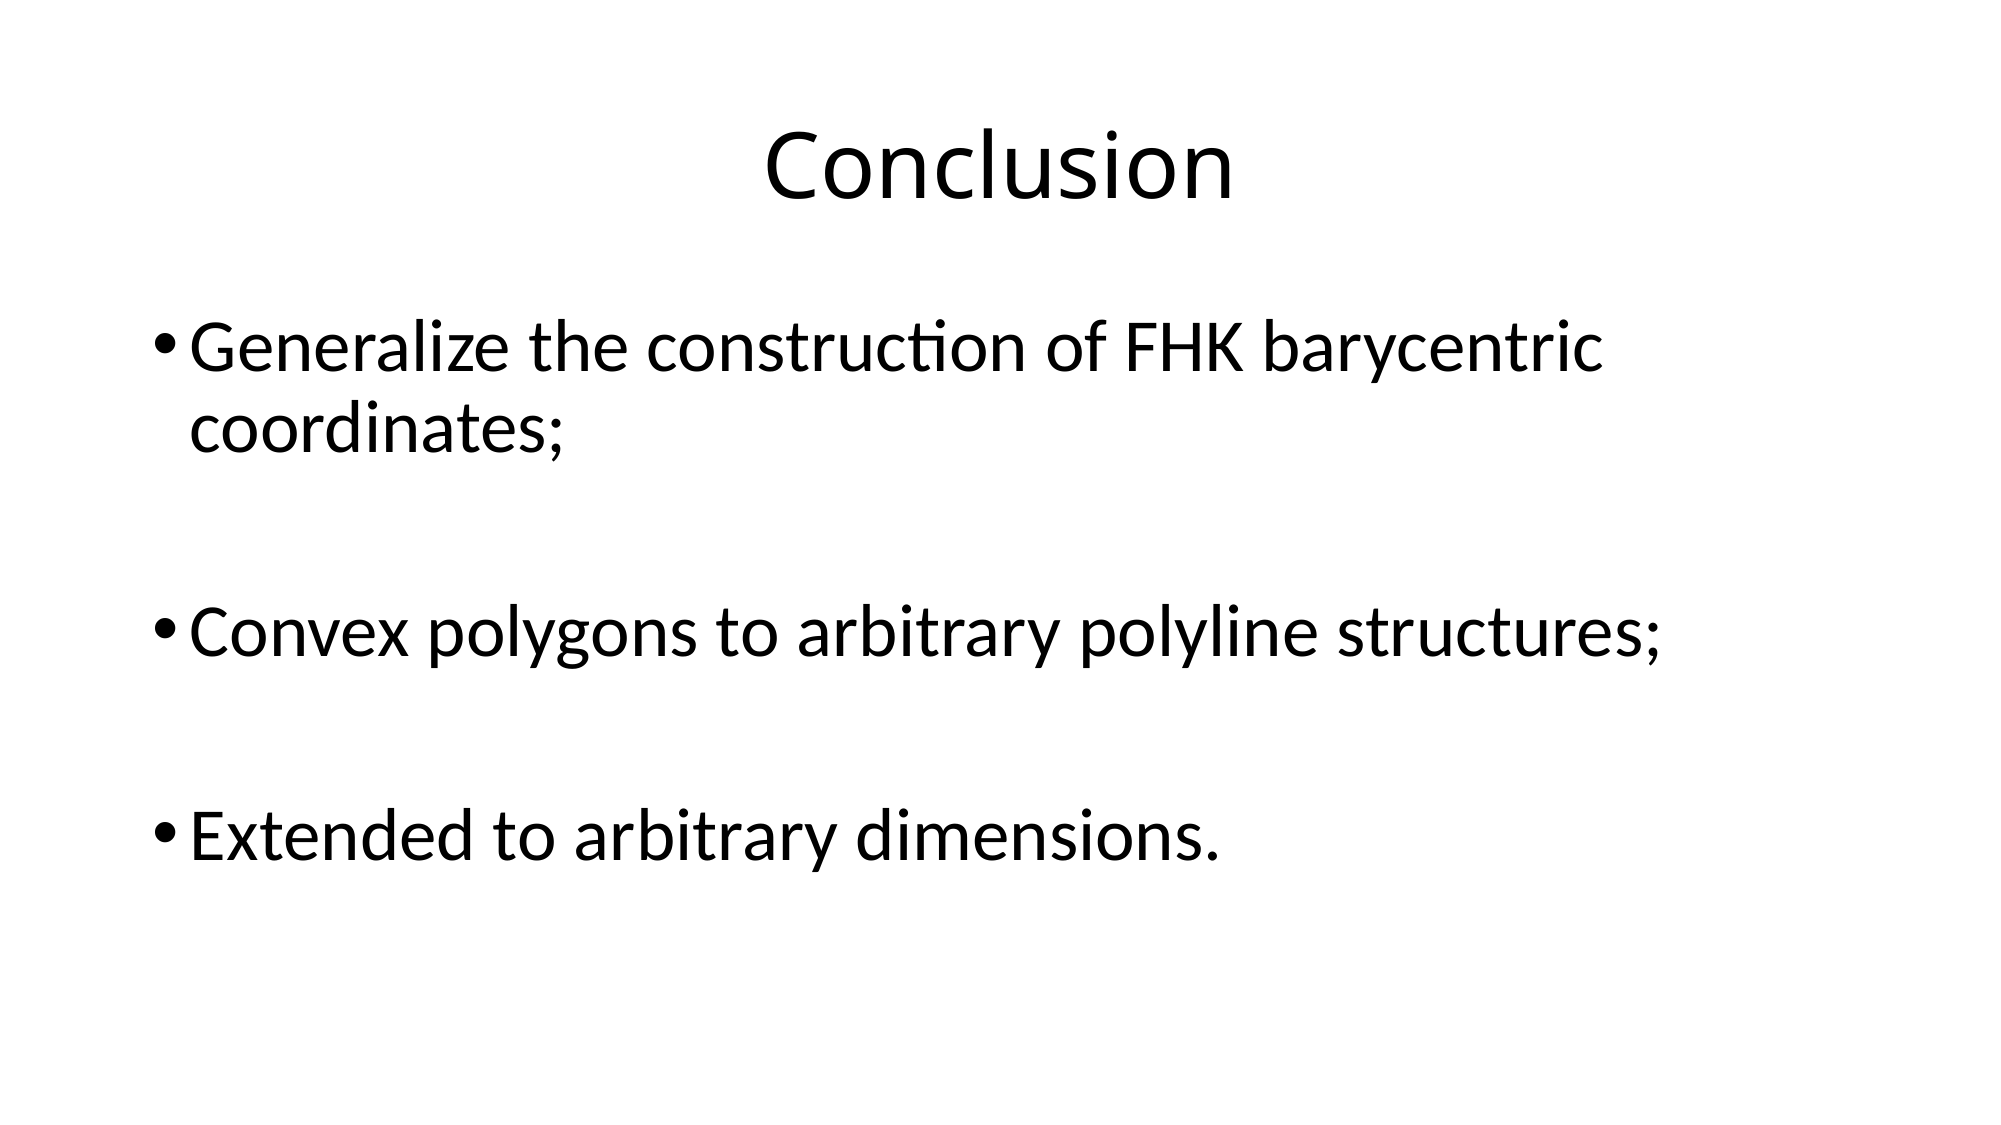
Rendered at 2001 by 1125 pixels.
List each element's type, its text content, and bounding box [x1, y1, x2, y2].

title Conclusion [137, 59, 1863, 278]
list Generalize the construction of FHK barycentric coordinates; Convex polygons to arbitrary polyline structures; Extended to arbitrary dimensions. [137, 299, 1863, 1014]
